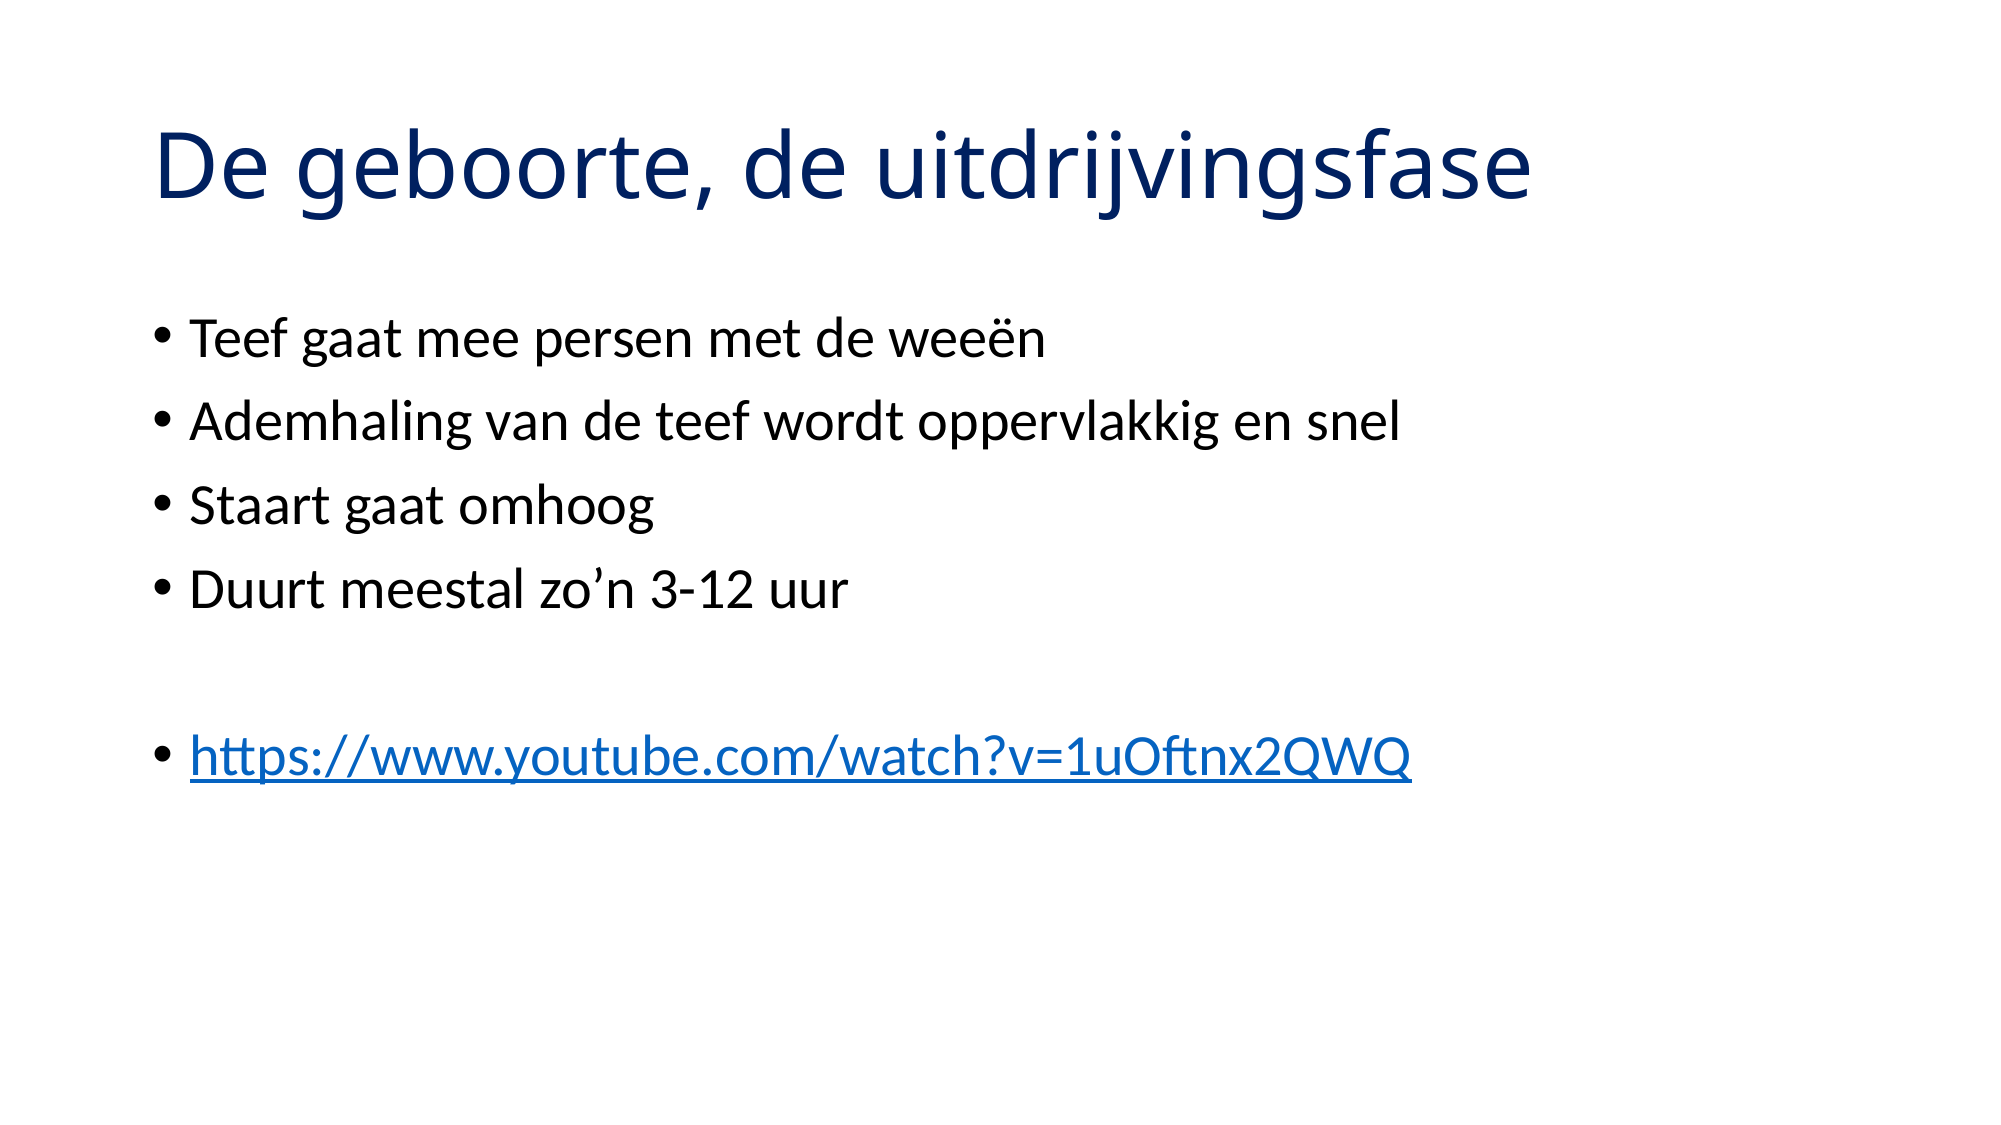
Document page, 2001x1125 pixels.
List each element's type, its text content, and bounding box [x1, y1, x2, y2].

list Teef gaat mee persen met de weeën Ademhaling van de teef wordt oppervlakkig en snel Staart gaat omhoog Duurt meestal zo’n 3-12 uur https://www.youtube.com/watch?v=1uOftnx2QWQ [137, 299, 1863, 1014]
title De geboorte, de uitdrijvingsfase [137, 59, 1863, 278]
